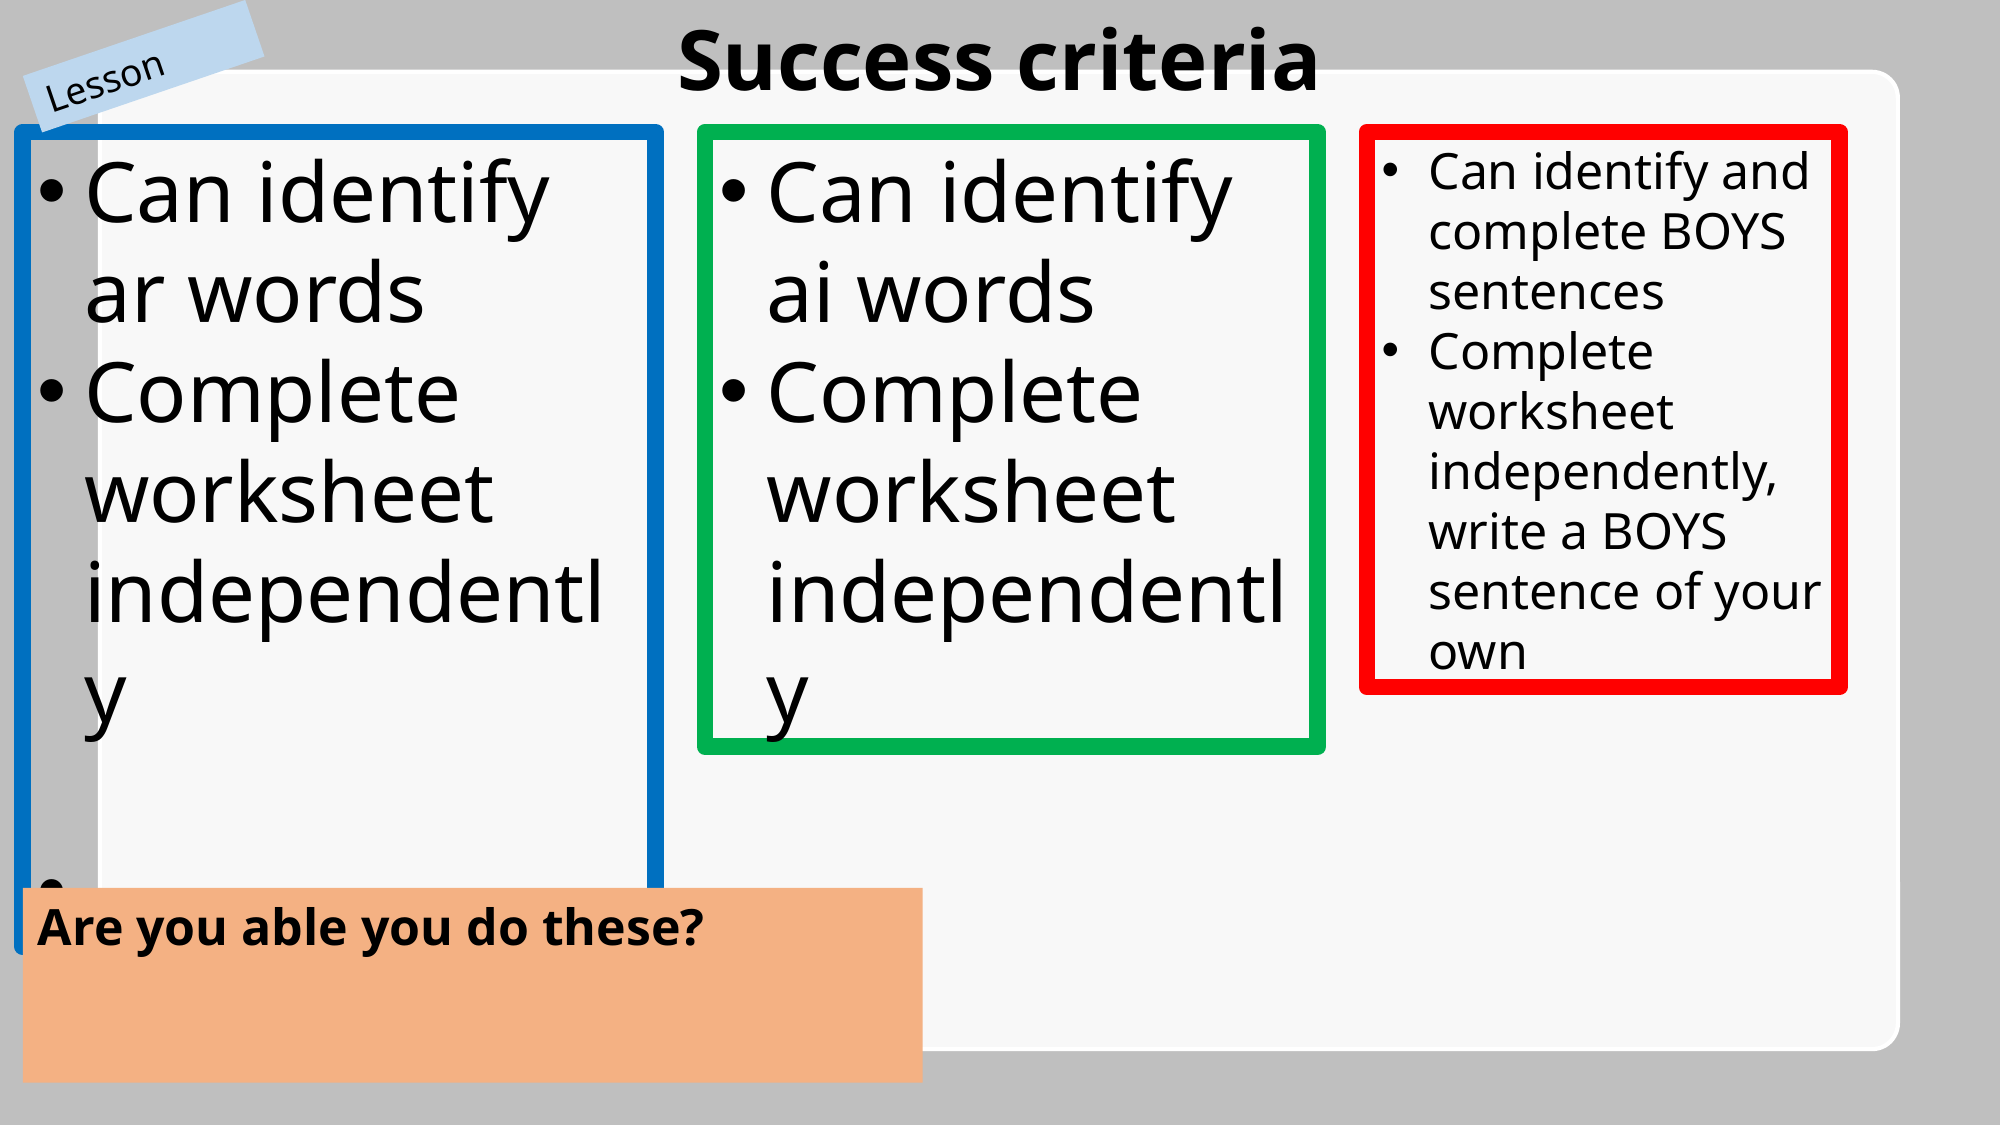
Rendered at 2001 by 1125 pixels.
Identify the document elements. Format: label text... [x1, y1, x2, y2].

text_box Can identify and complete BOYS sentences Complete worksheet independently, write a BOYS sentence of your own [1366, 132, 1840, 687]
text_box Can identify ai words Complete worksheet independently [705, 132, 1318, 747]
text_box Success criteria [612, 0, 1409, 115]
text_box Are you able you do these? [22, 887, 923, 1083]
text_box Can identify ar words Complete worksheet independently [22, 132, 656, 887]
text_box Lesson [22, 0, 265, 133]
